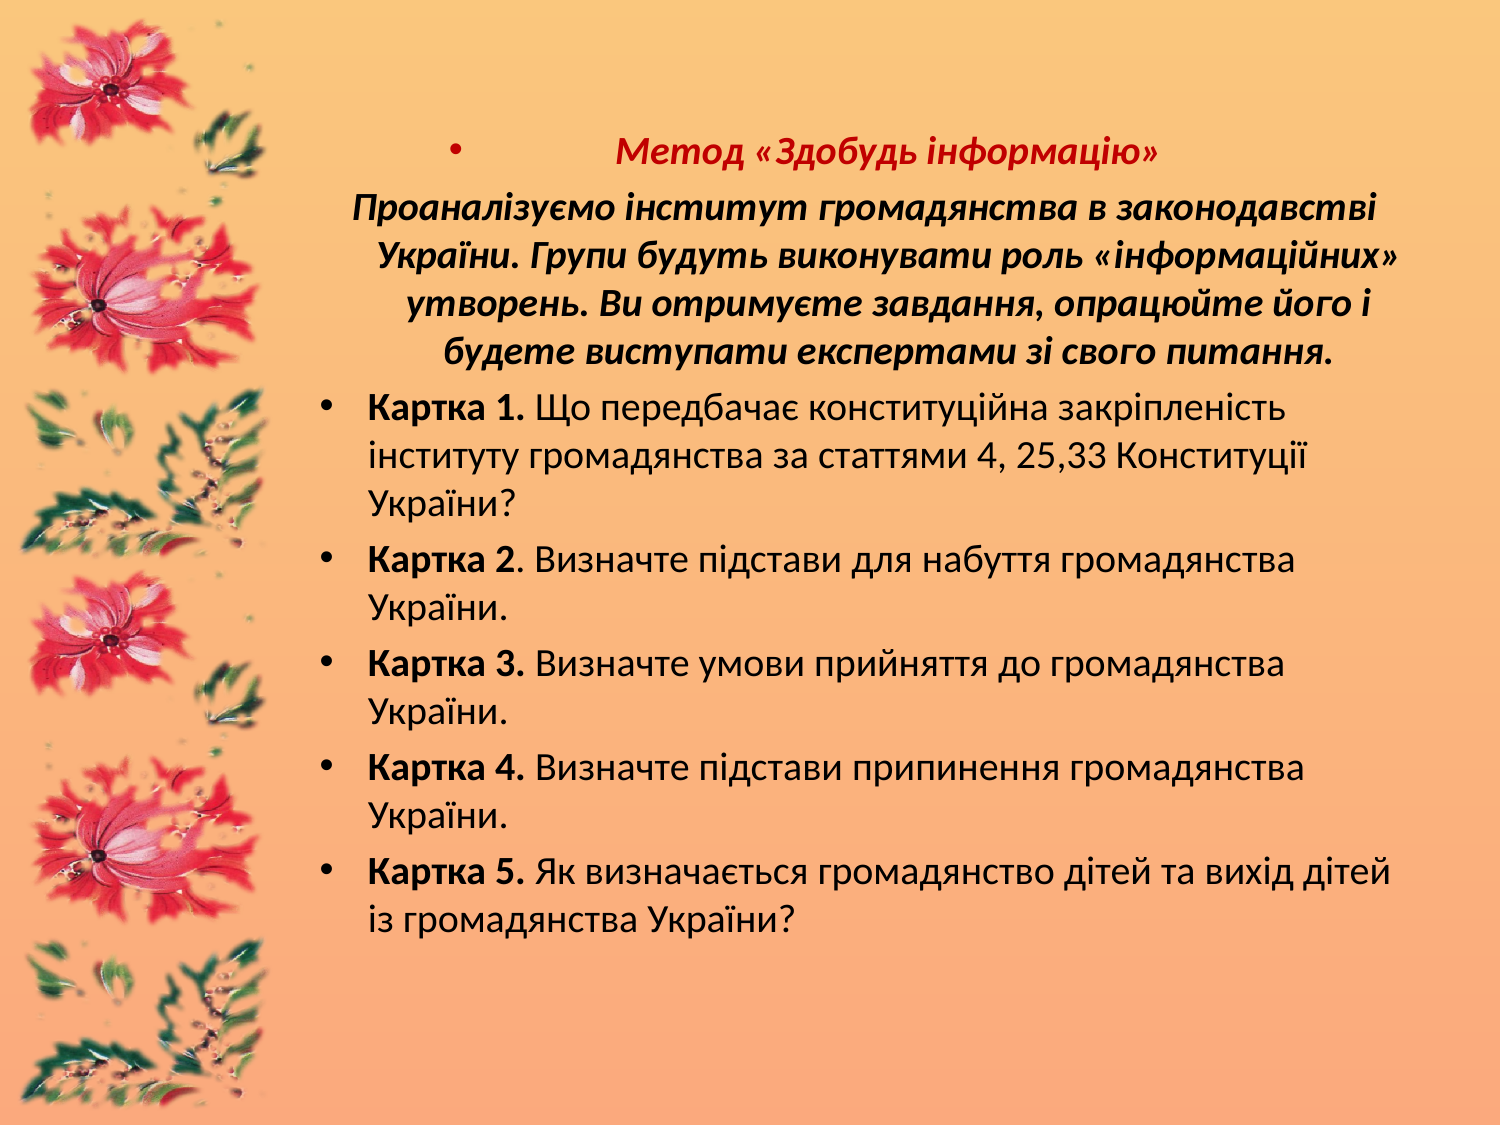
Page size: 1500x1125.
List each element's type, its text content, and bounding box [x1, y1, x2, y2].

list Метод «Здобудь інформацію» Проаналізуємо інститут громадянства в законодавстві України. Групи будуть виконувати роль «інформаційних» утворень. Ви отримуєте завдання, опрацюйте його і будете виступати експертами зі свого питання. Картка 1. Що передбачає конституційна закріпленість інституту громадянства за статтями 4, 25,33 Конституції України? Картка 2. Визначте підстави для набуття громадянства України. Картка 3. Визначте умови прийняття до громадянства України. Картка 4. Визначте підстави припинення громадянства України. Картка 5. Як визначається громадянство дітей та вихід дітей із громадянства України? [304, 117, 1425, 1005]
picture [0, 0, 294, 1125]
